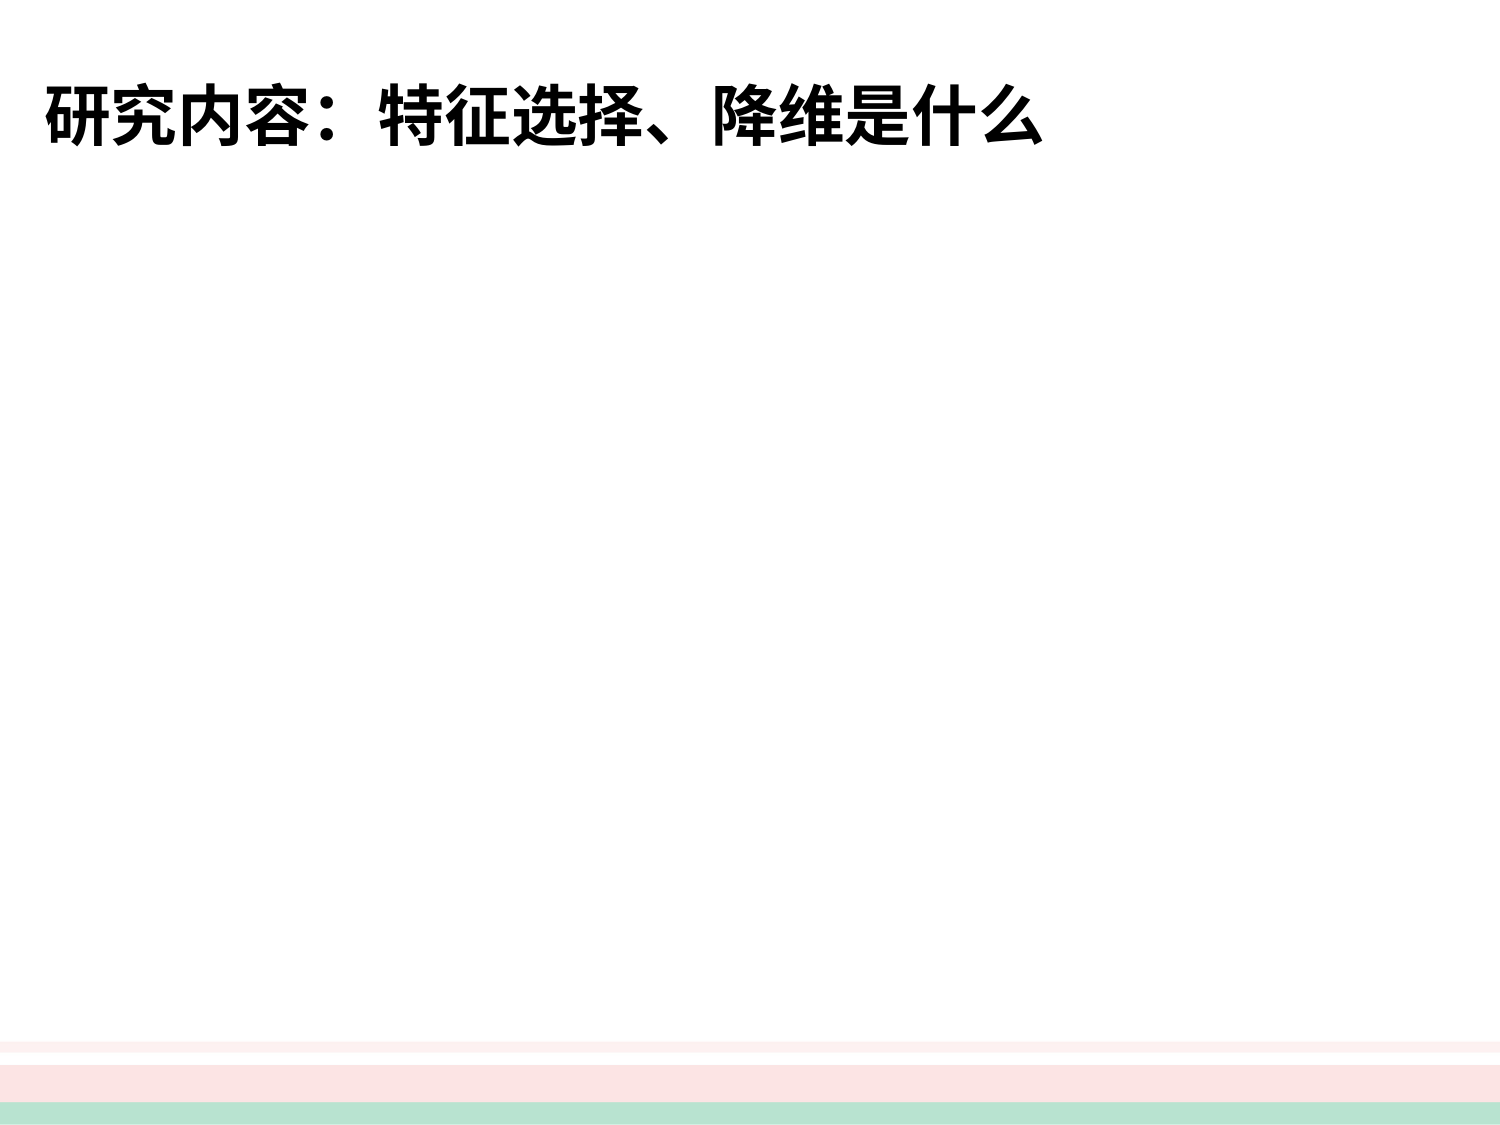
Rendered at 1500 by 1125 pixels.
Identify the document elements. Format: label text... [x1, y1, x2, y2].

text_box 研究内容：特征选择、降维是什么 [29, 66, 1341, 161]
picture [0, 0, 1500, 1125]
